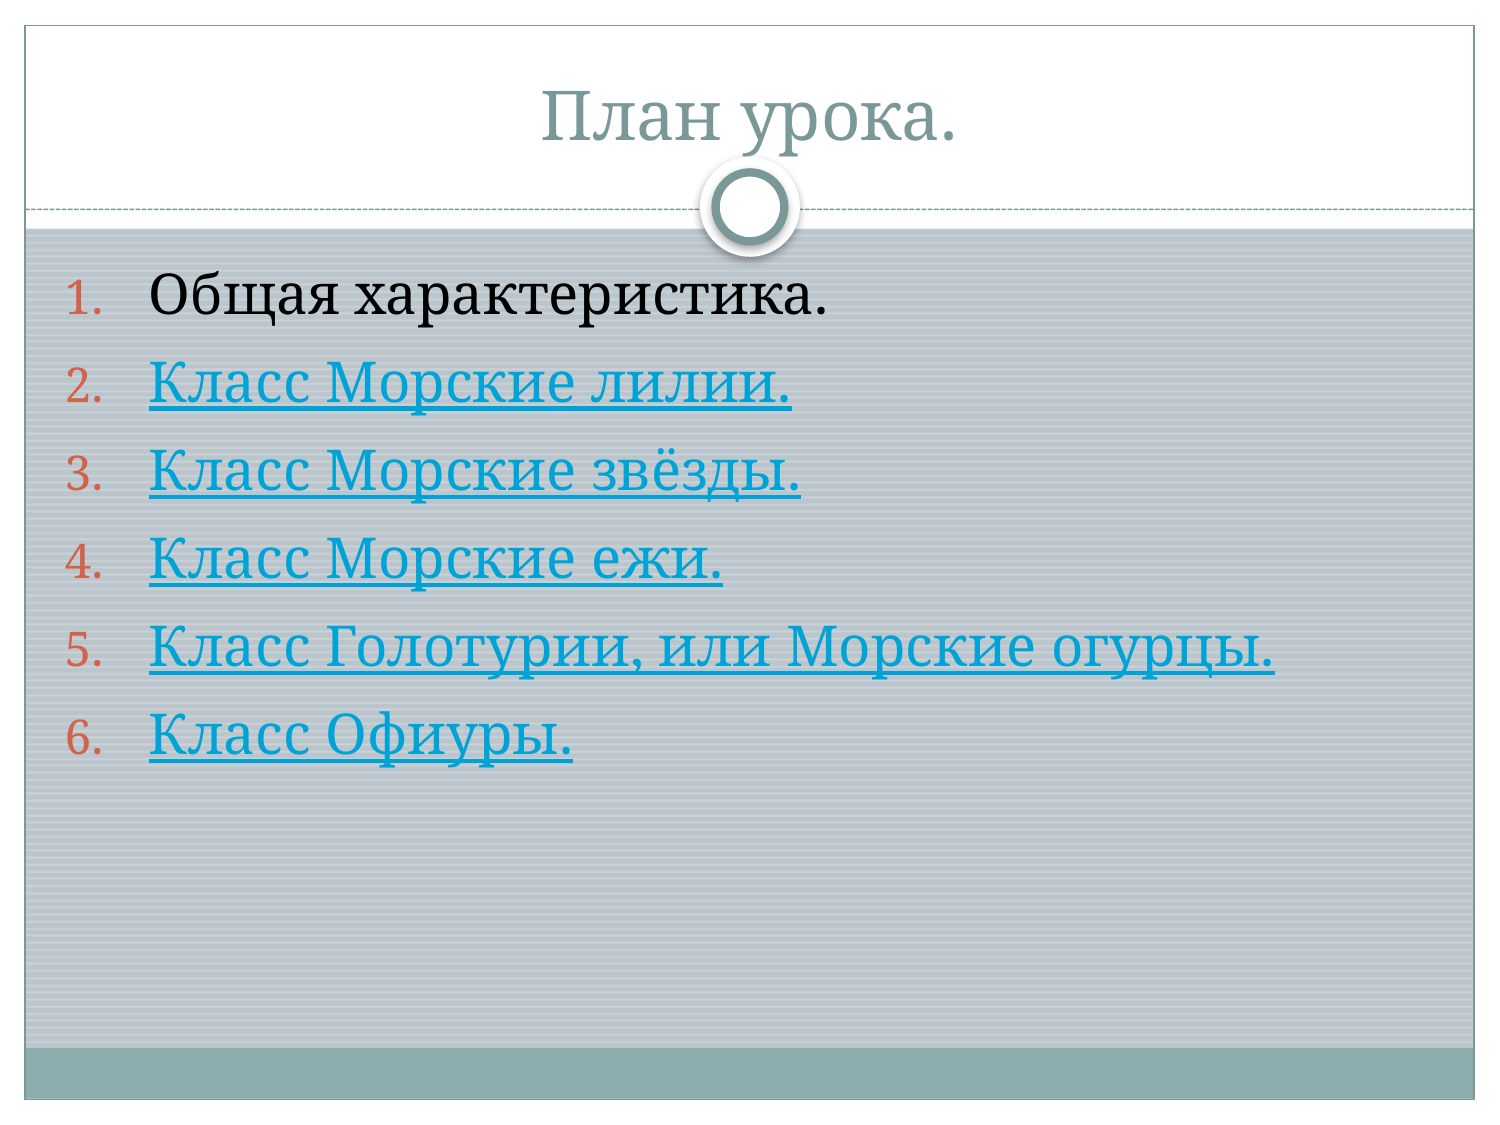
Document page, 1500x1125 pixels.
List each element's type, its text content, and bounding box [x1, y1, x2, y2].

title План урока. [49, 37, 1450, 163]
list Общая характеристика. Класс Морские лилии. Класс Морские звёзды. Класс Морские ежи. Класс Голотурии, или Морские огурцы. Класс Офиуры. [49, 250, 1445, 1001]
